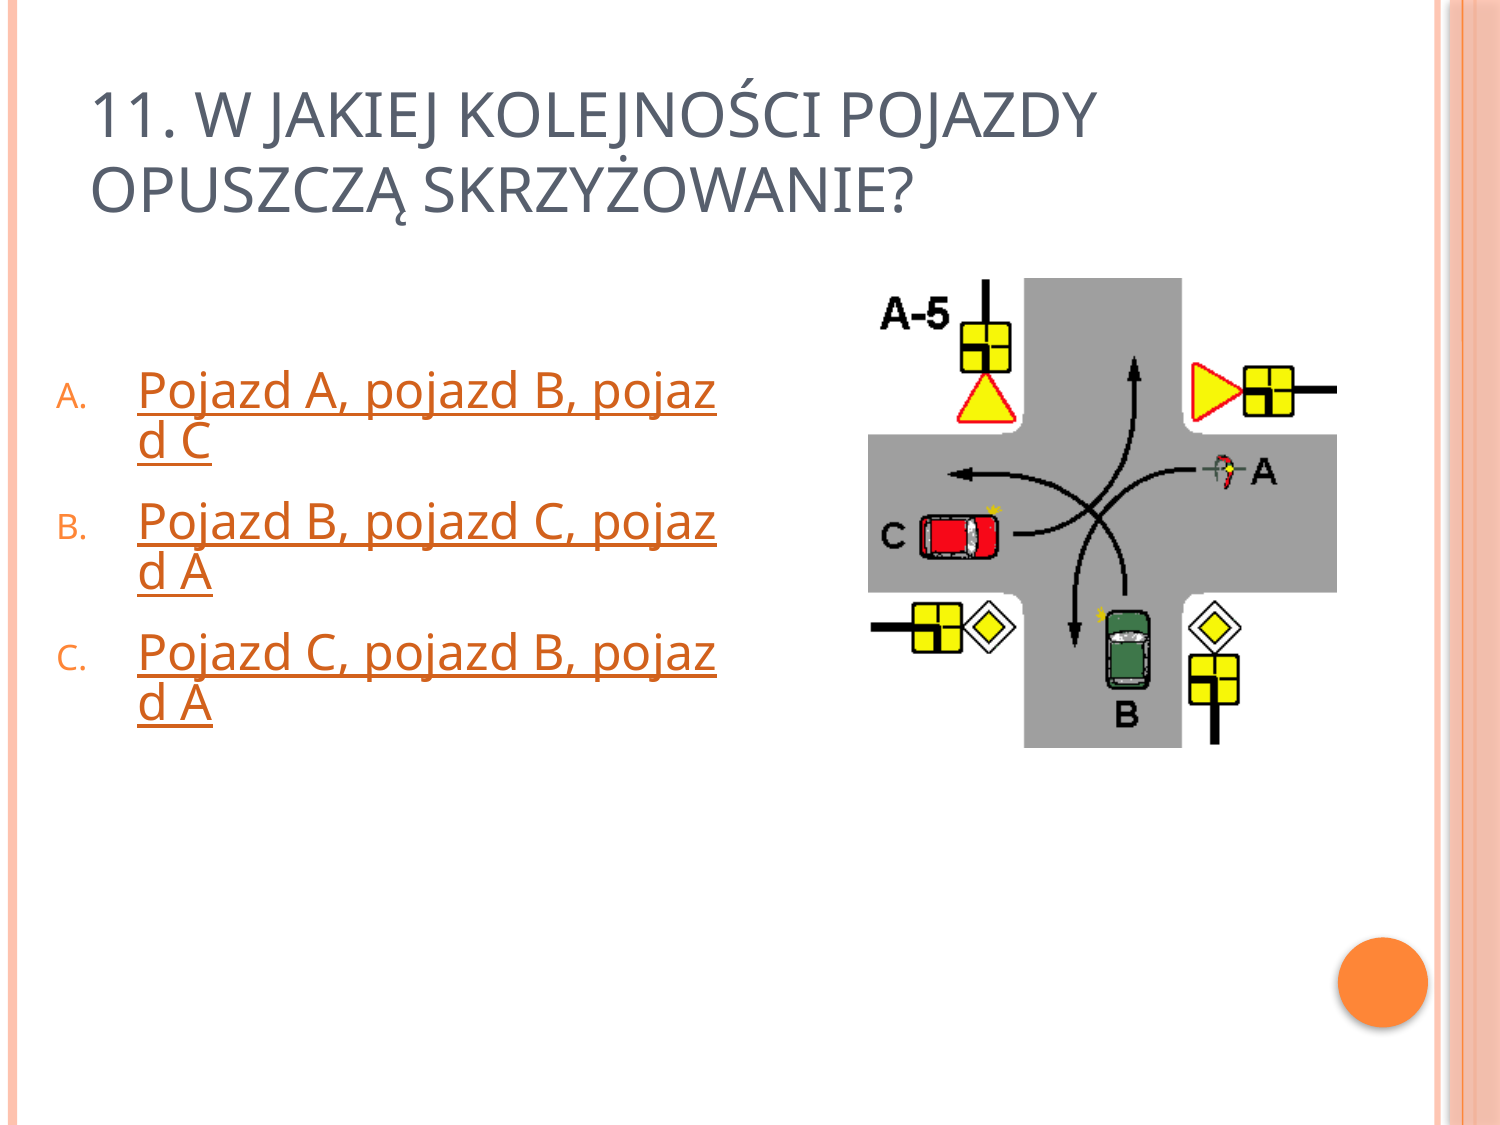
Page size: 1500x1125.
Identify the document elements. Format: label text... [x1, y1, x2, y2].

list Pojazd A, pojazd B, pojazd C Pojazd B, pojazd C, pojazd A Pojazd C, pojazd B, pojazd A [41, 351, 752, 676]
picture [867, 278, 1338, 749]
title 11. W jakiej kolejności pojazdy opuszczą skrzyżowanie? [75, 45, 1300, 233]
